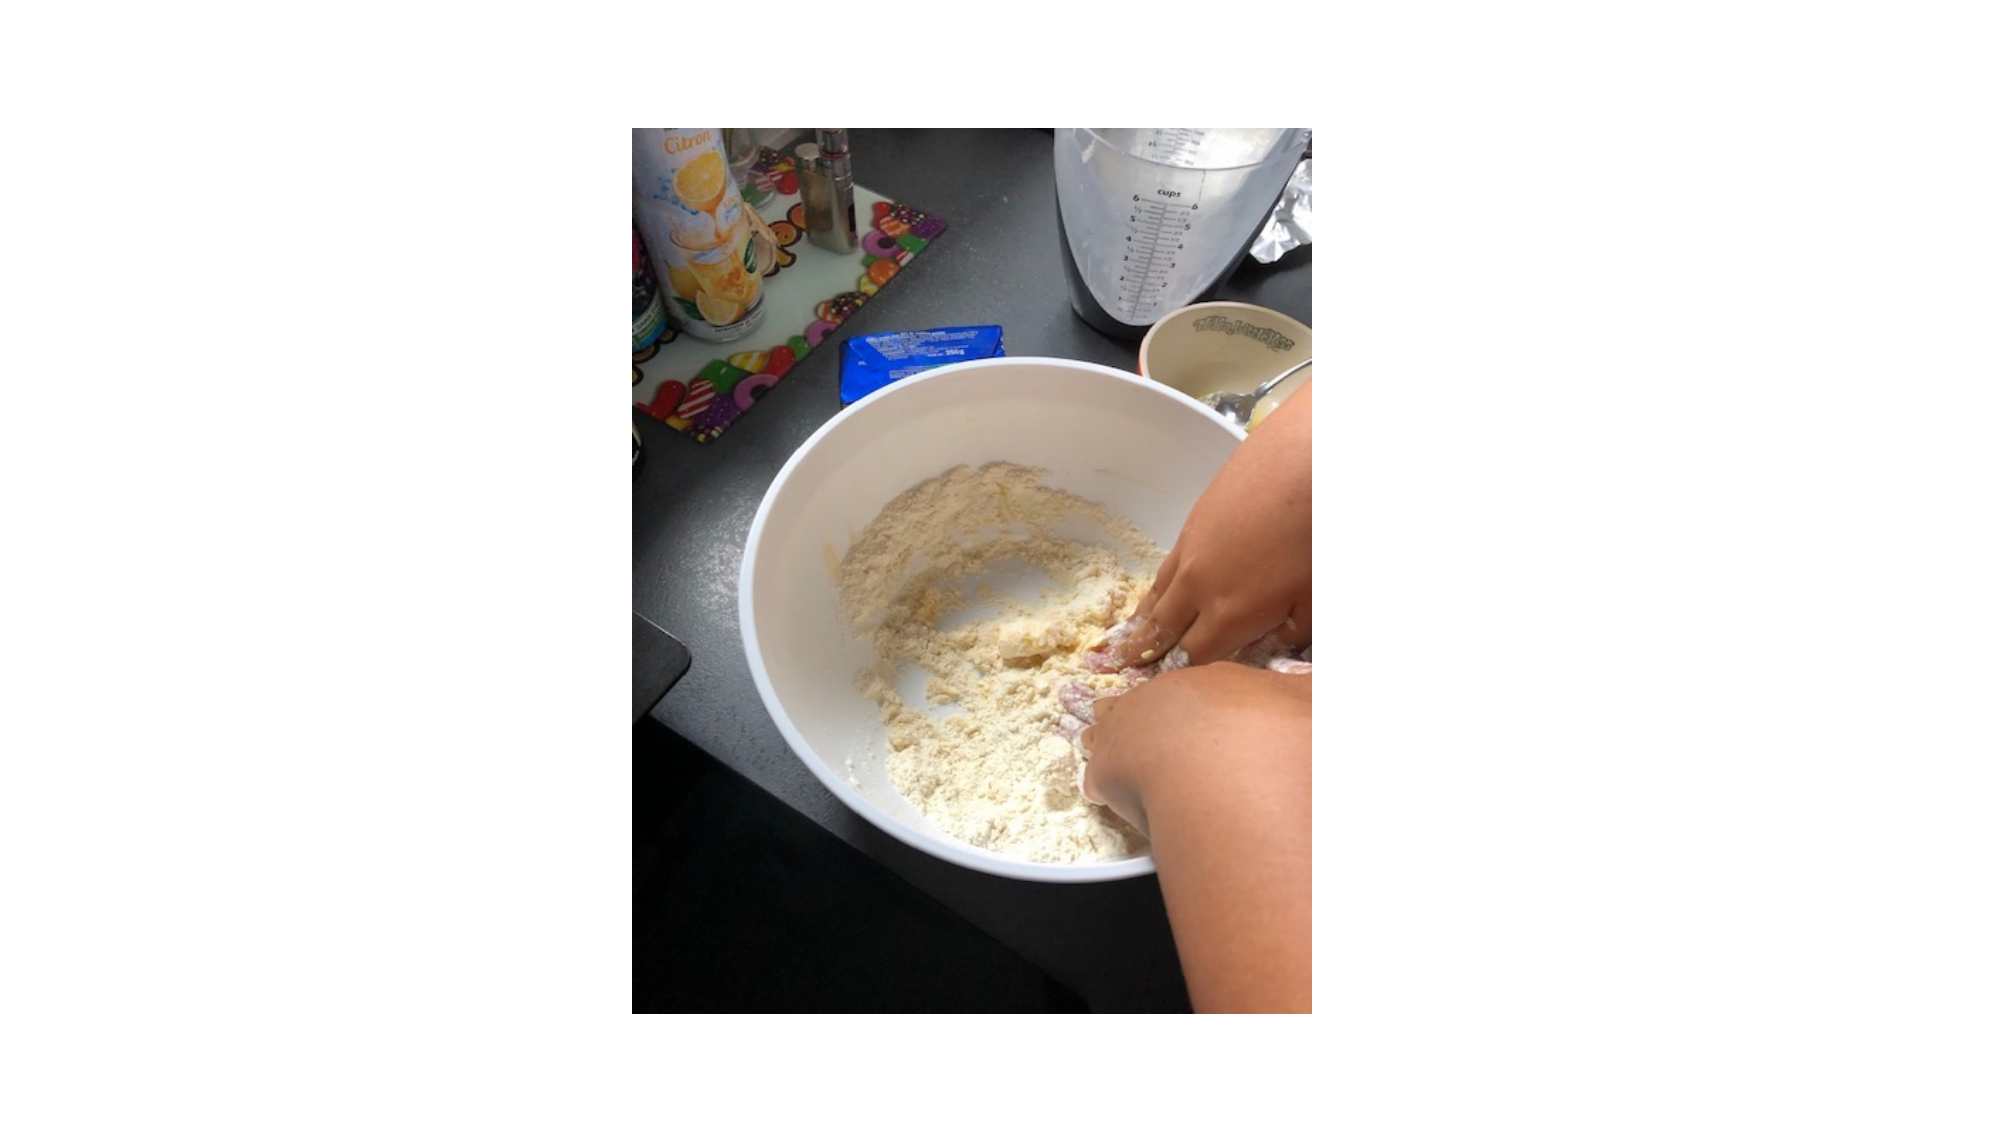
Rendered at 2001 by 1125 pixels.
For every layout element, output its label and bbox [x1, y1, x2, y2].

list [632, 128, 1312, 1014]
